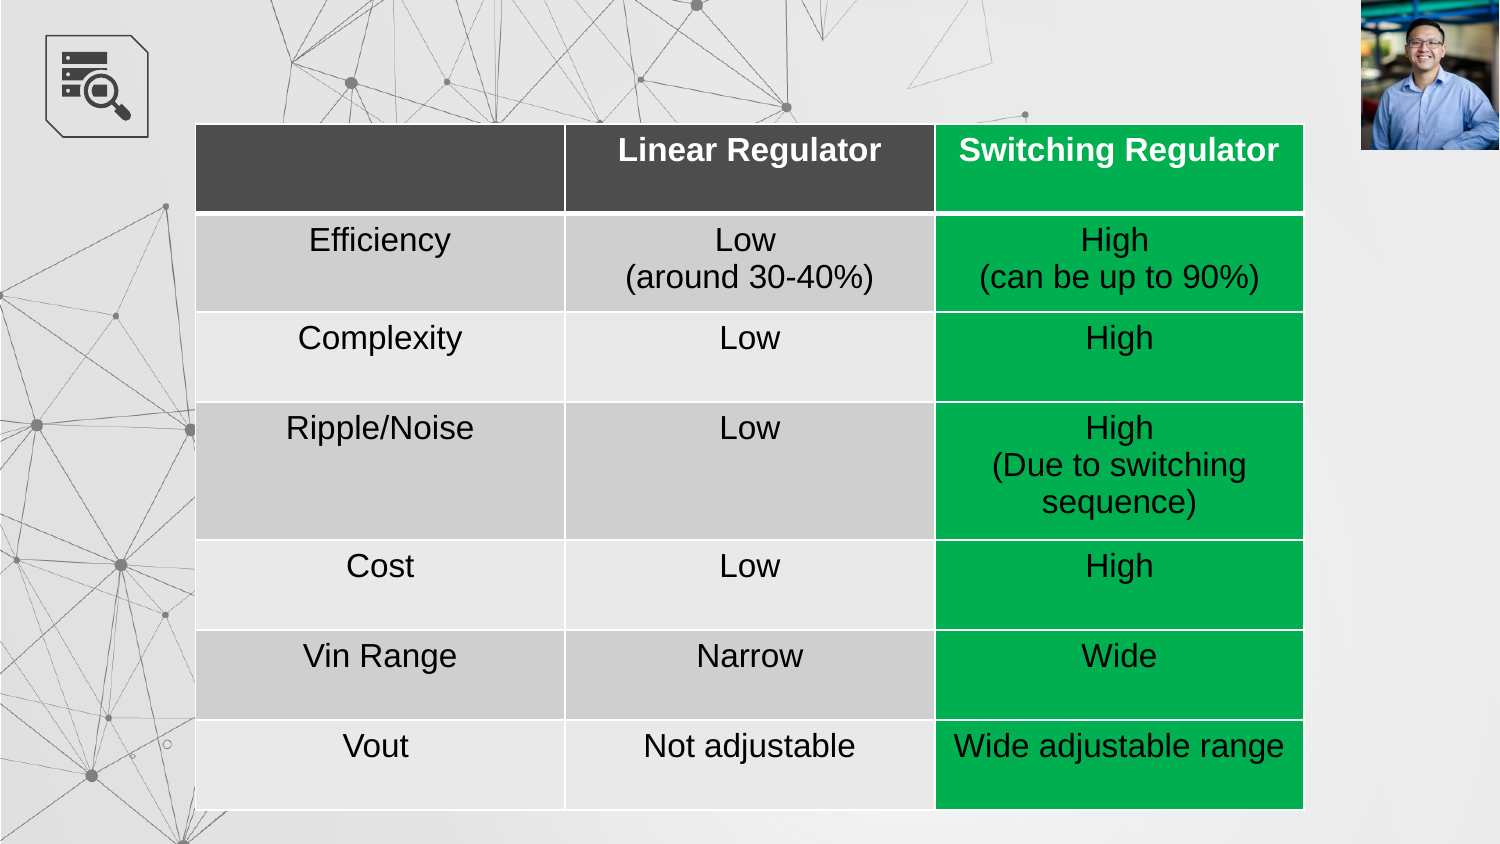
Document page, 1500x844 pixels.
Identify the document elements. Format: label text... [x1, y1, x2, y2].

table_cell Low [566, 541, 934, 629]
table_cell High (can be up to 90%) [936, 216, 1303, 311]
table_cell Vin Range [196, 631, 564, 719]
table_cell Complexity [196, 313, 564, 401]
table_cell Ripple/Noise [196, 403, 564, 539]
table_cell Cost [196, 541, 564, 629]
table_cell Not adjustable [566, 721, 934, 809]
table_header Switching Regulator [936, 125, 1303, 211]
table_cell Wide adjustable range [936, 721, 1303, 809]
table_cell High [936, 313, 1303, 401]
table_header [196, 125, 564, 211]
picture [0, 0, 1500, 844]
table_cell Vout [196, 721, 564, 809]
text_box [46, 35, 148, 138]
table_cell Low [566, 313, 934, 401]
table_header Linear Regulator [566, 125, 934, 211]
table_cell High [936, 541, 1303, 629]
table_cell Efficiency [196, 216, 564, 311]
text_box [61, 51, 132, 122]
table_cell Narrow [566, 631, 934, 719]
table_cell Low [566, 403, 934, 539]
table_cell High (Due to switching sequence) [936, 403, 1303, 539]
table_cell Wide [936, 631, 1303, 719]
table_cell Low (around 30-40%) [566, 216, 934, 311]
